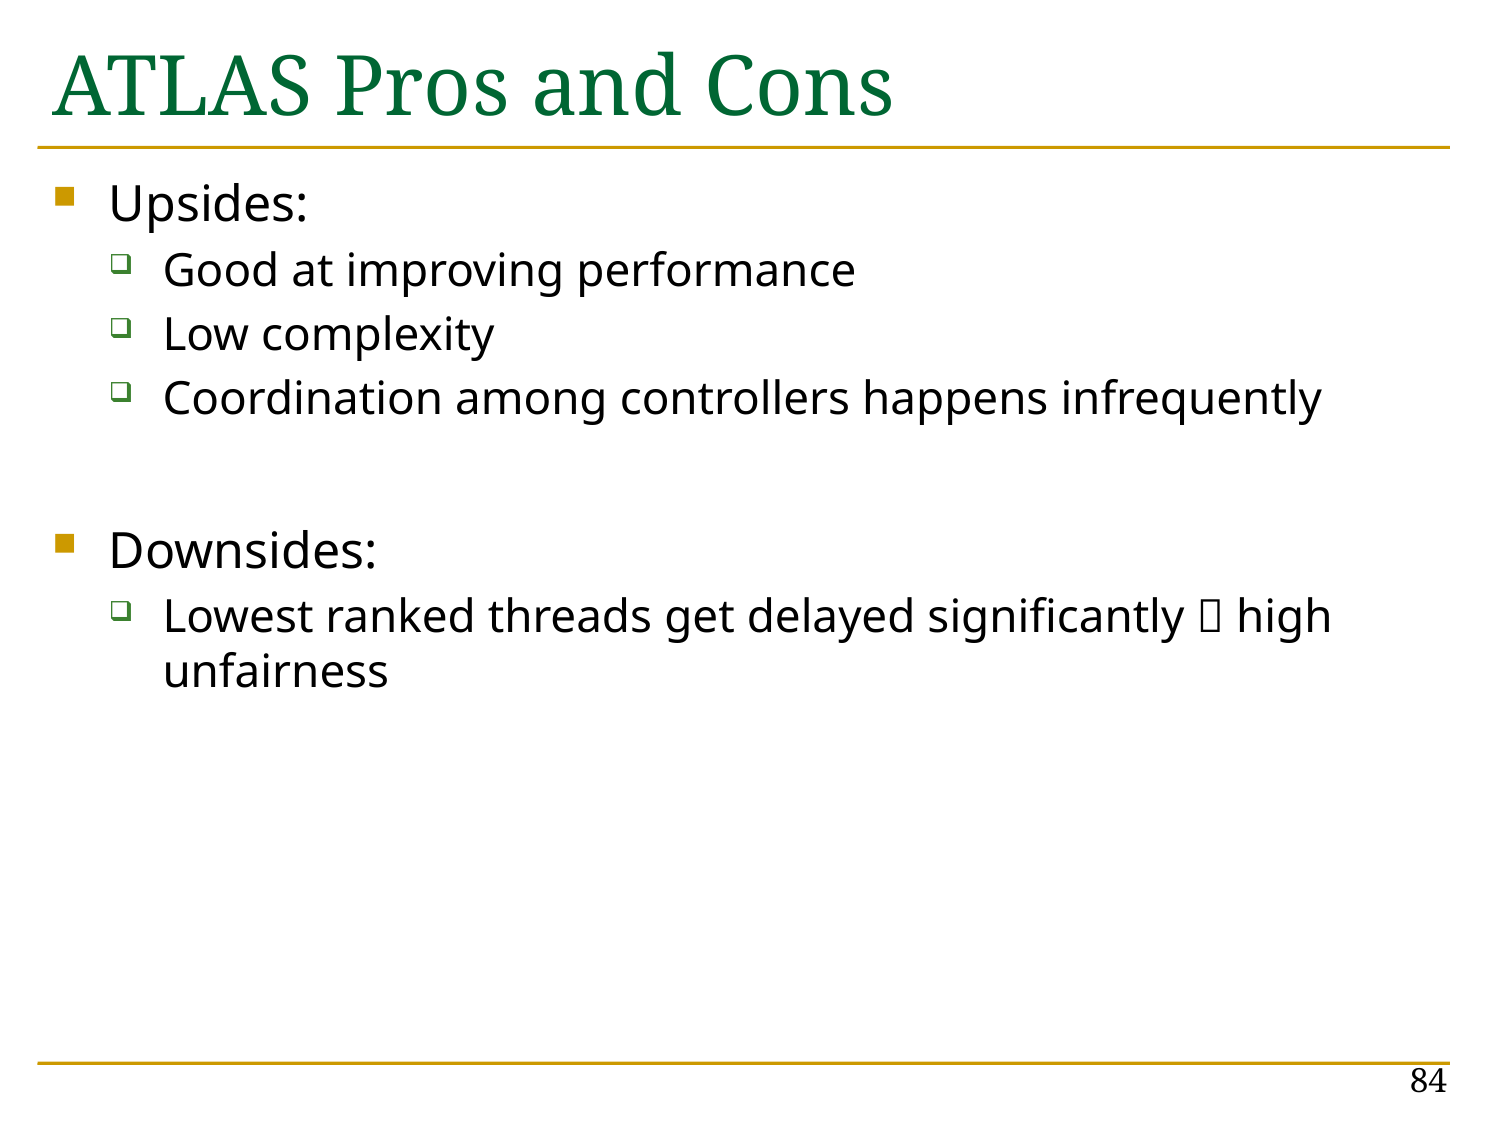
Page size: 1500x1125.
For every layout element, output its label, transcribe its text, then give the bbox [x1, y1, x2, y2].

list Upsides: Good at improving performance Low complexity Coordination among controllers happens infrequently Downsides: Lowest ranked threads get delayed significantly  high unfairness [37, 163, 1450, 1016]
title ATLAS Pros and Cons [37, 24, 1450, 163]
slide_number 84 [1111, 1036, 1462, 1112]
